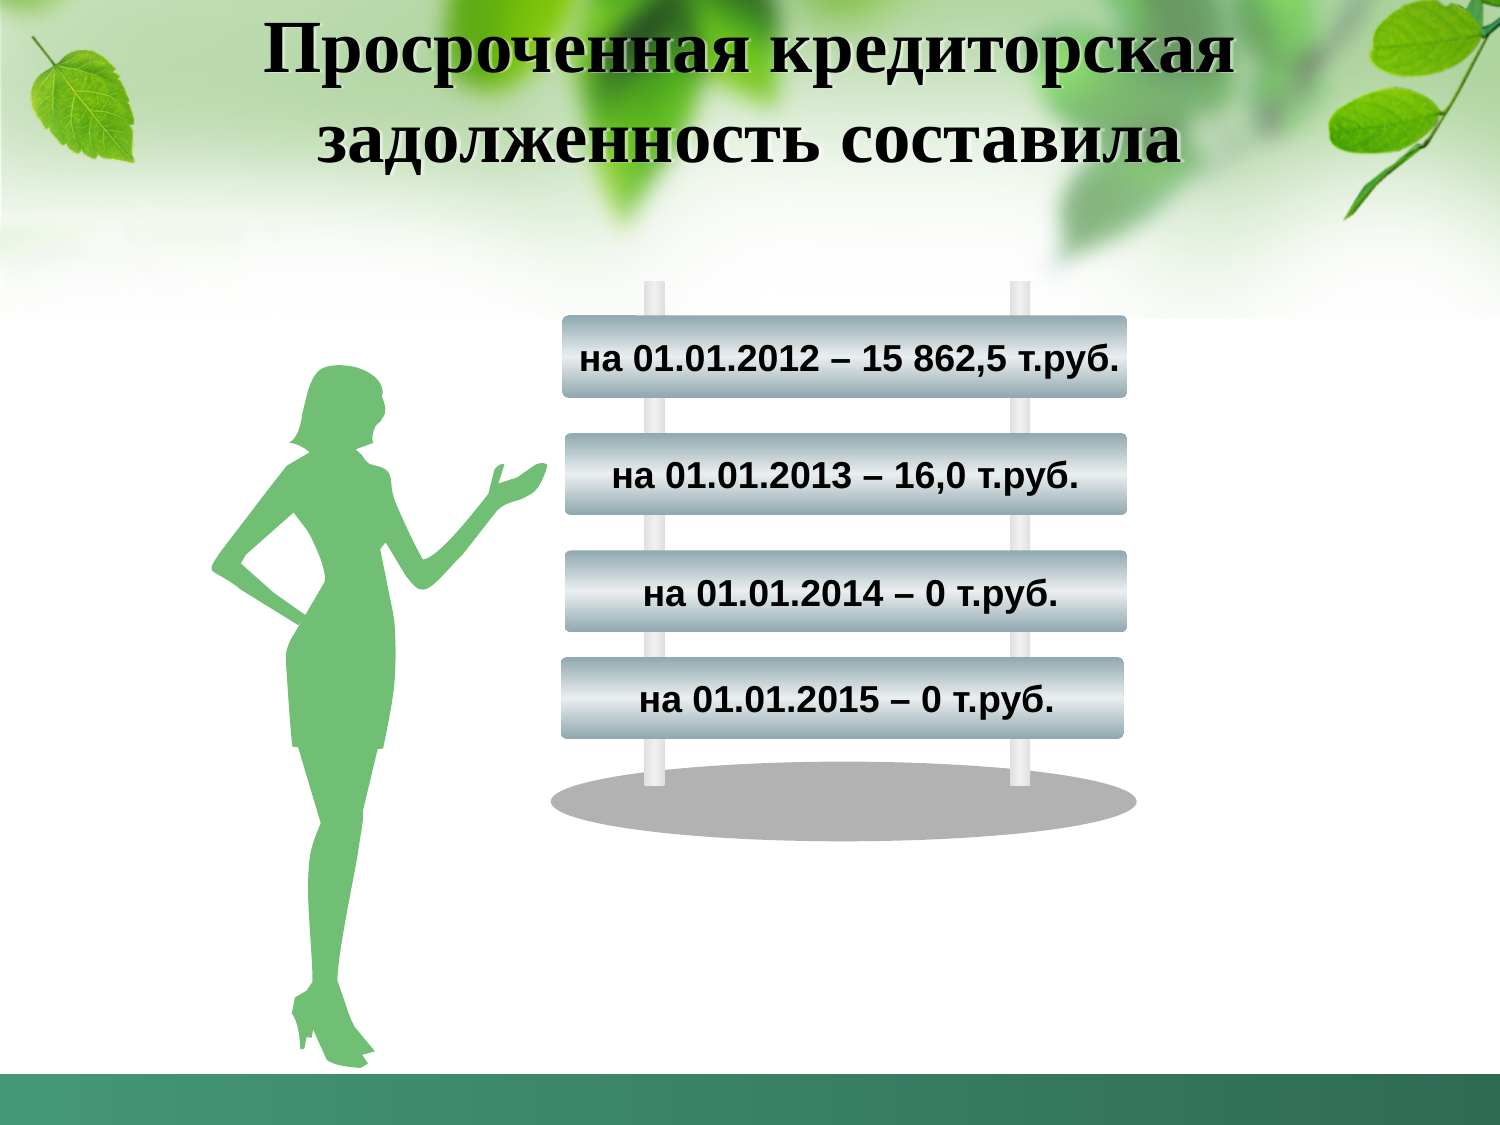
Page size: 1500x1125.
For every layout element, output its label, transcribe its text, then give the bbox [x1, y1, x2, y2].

text_box [211, 365, 548, 1069]
text_box [550, 791, 1137, 842]
picture [0, 0, 1500, 319]
title Просроченная кредиторская задолженность составила [23, 0, 1477, 176]
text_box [562, 280, 1128, 786]
